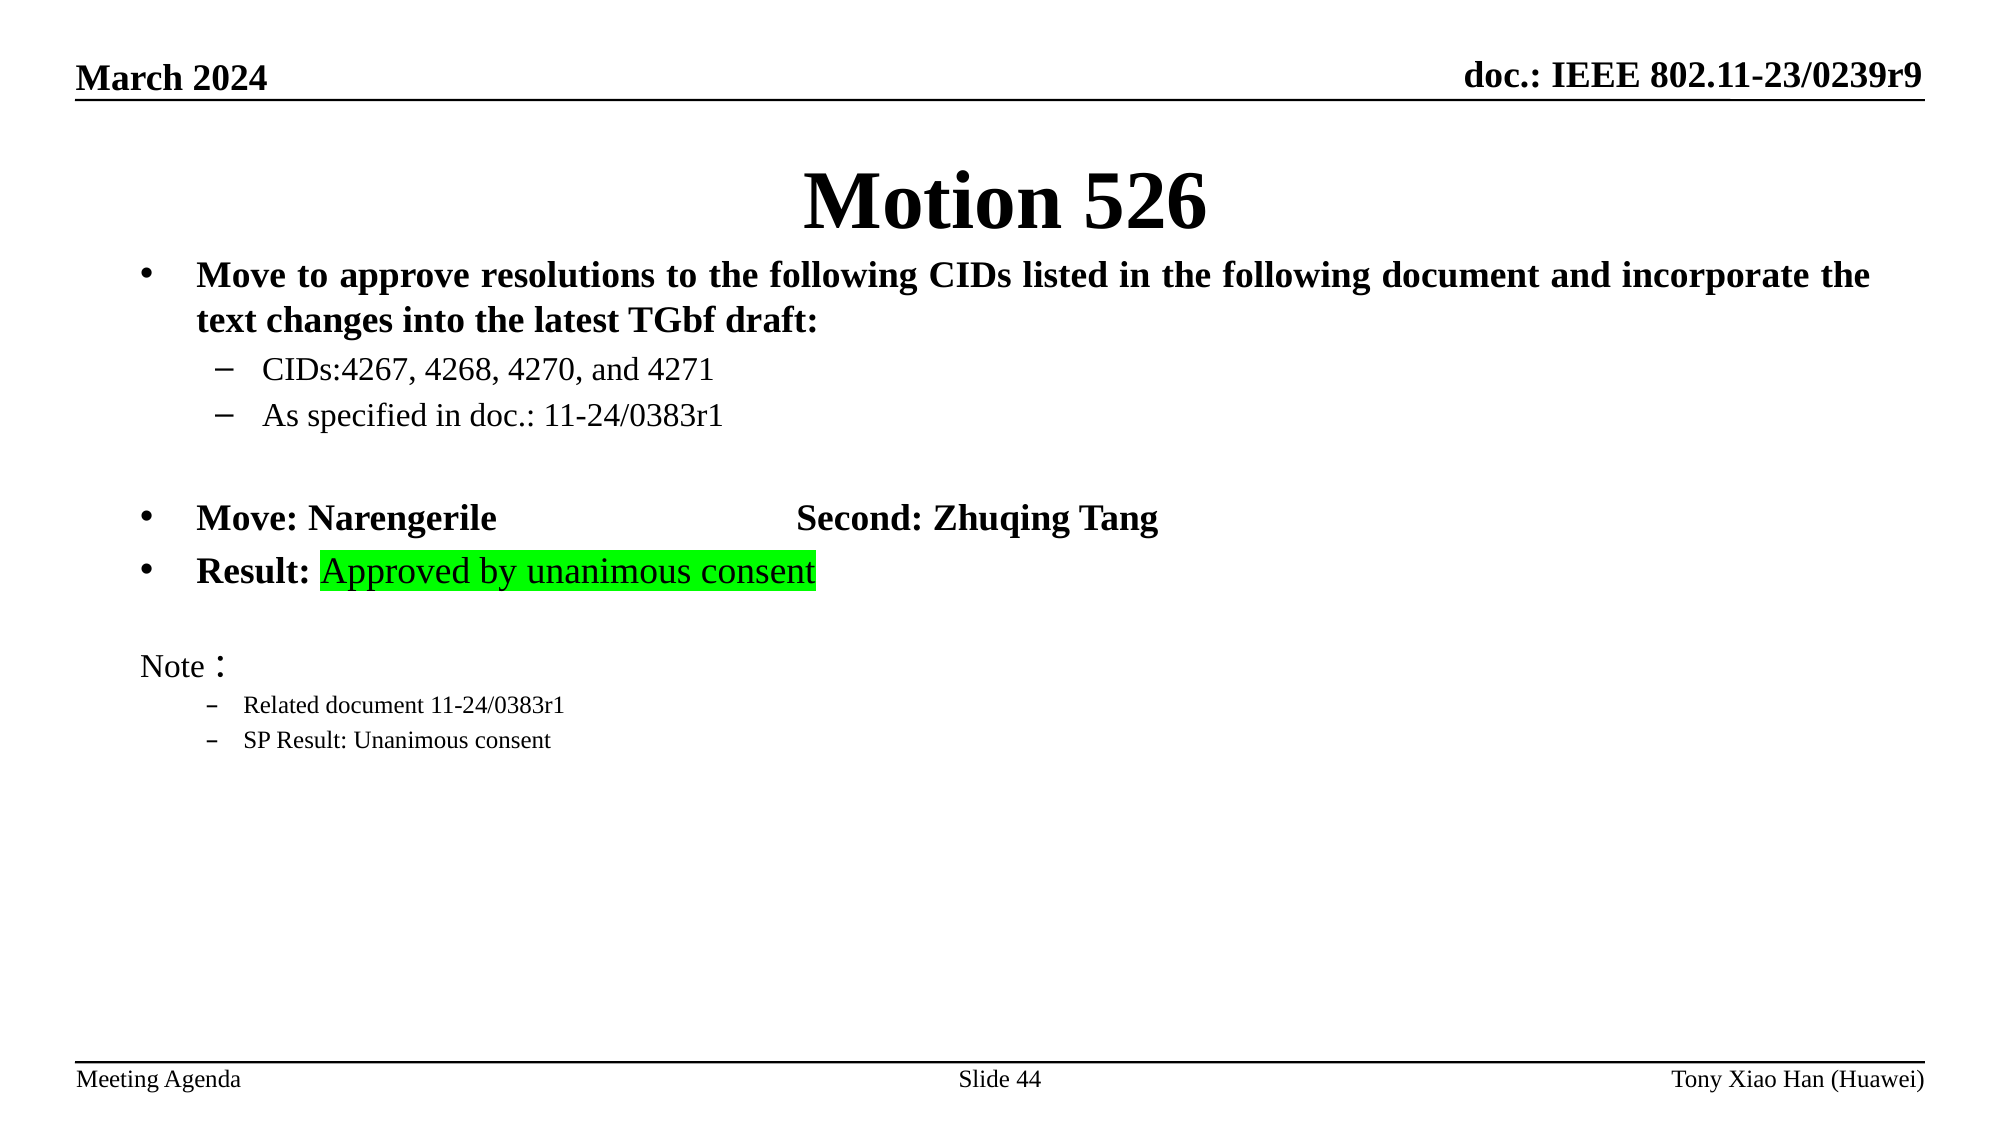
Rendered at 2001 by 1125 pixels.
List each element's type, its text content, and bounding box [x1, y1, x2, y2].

text_box Motion 526 [368, 137, 1644, 212]
text_box Move to approve resolutions to the following CIDs listed in the following document and incorporate the text changes into the latest TGbf draft: CIDs:4267, 4268, 4270, and 4271 As specified in doc.: 11-24/0383r1 Move: Narengerile Second: Zhuqing Tang Result: Approved by unanimous consent Note： Related document 11-24/0383r1 SP Result: Unanimous consent [125, 212, 1888, 988]
